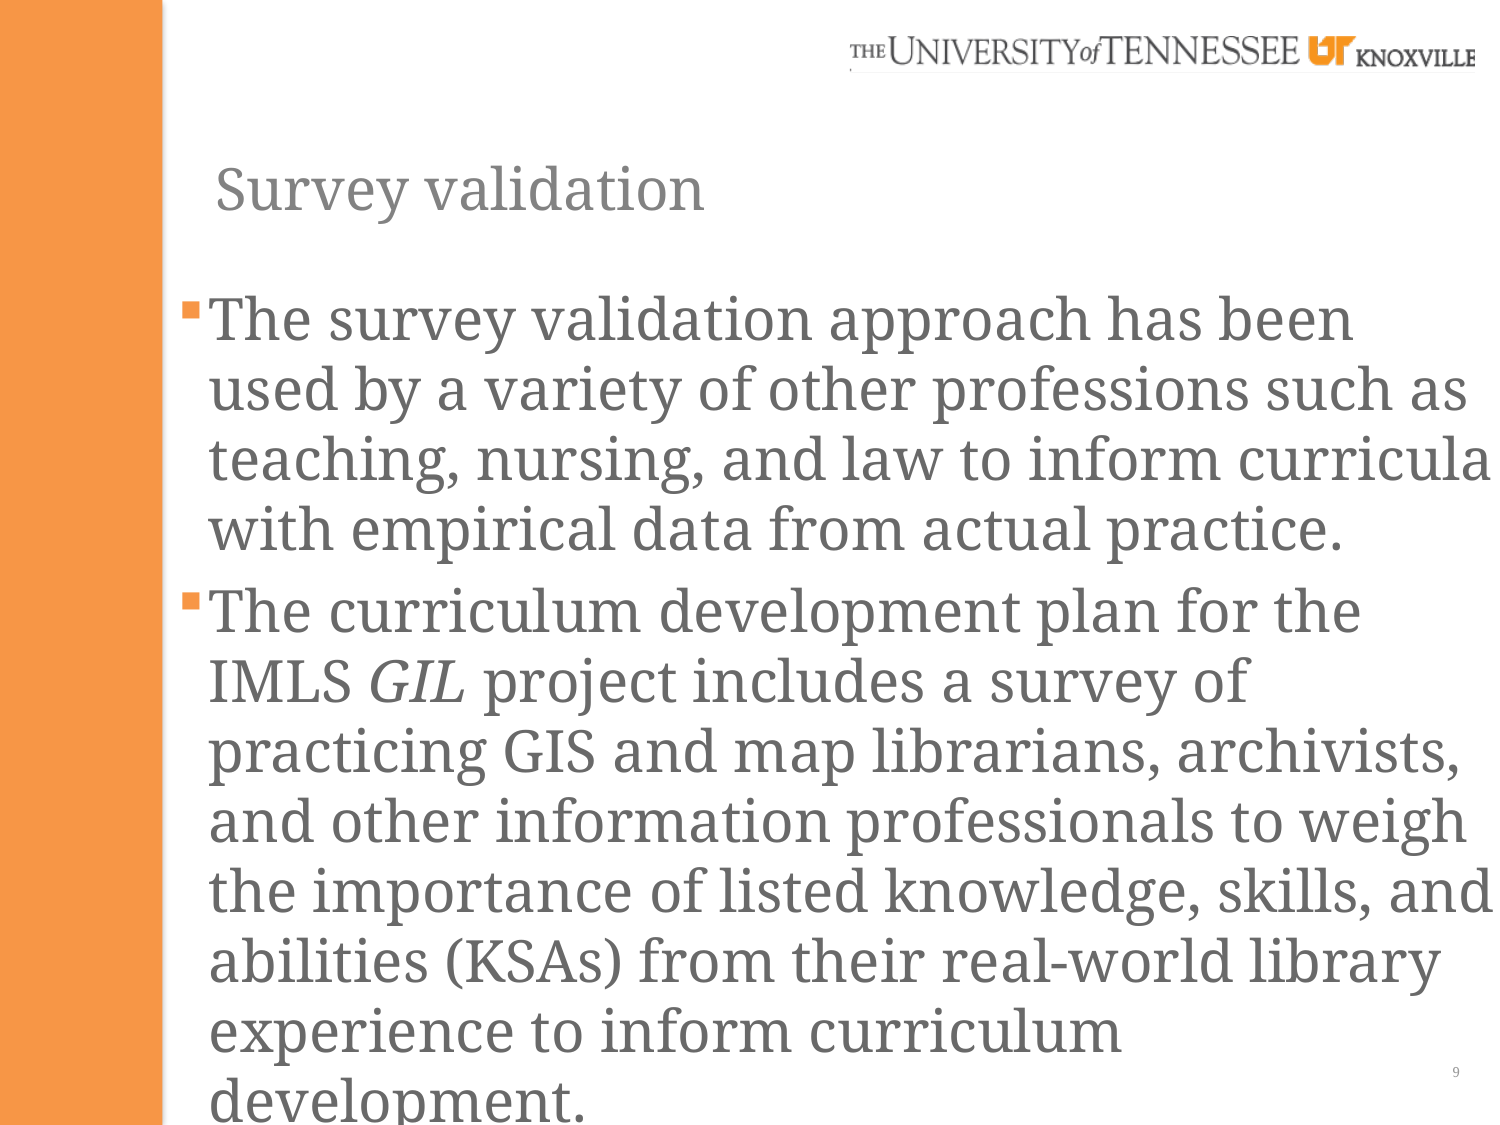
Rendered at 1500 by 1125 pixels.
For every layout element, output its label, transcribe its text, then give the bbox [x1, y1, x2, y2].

title Survey validation [199, 99, 1500, 274]
slide_number 9 [1125, 1042, 1475, 1103]
list The survey validation approach has been used by a variety of other professions such as teaching, nursing, and law to inform curricula with empirical data from actual practice. The curriculum development plan for the IMLS GIL project includes a survey of practicing GIS and map librarians, archivists, and other information professionals to weigh the importance of listed knowledge, skills, and abilities (KSAs) from their real-world library experience to inform curriculum development. [162, 274, 1500, 985]
